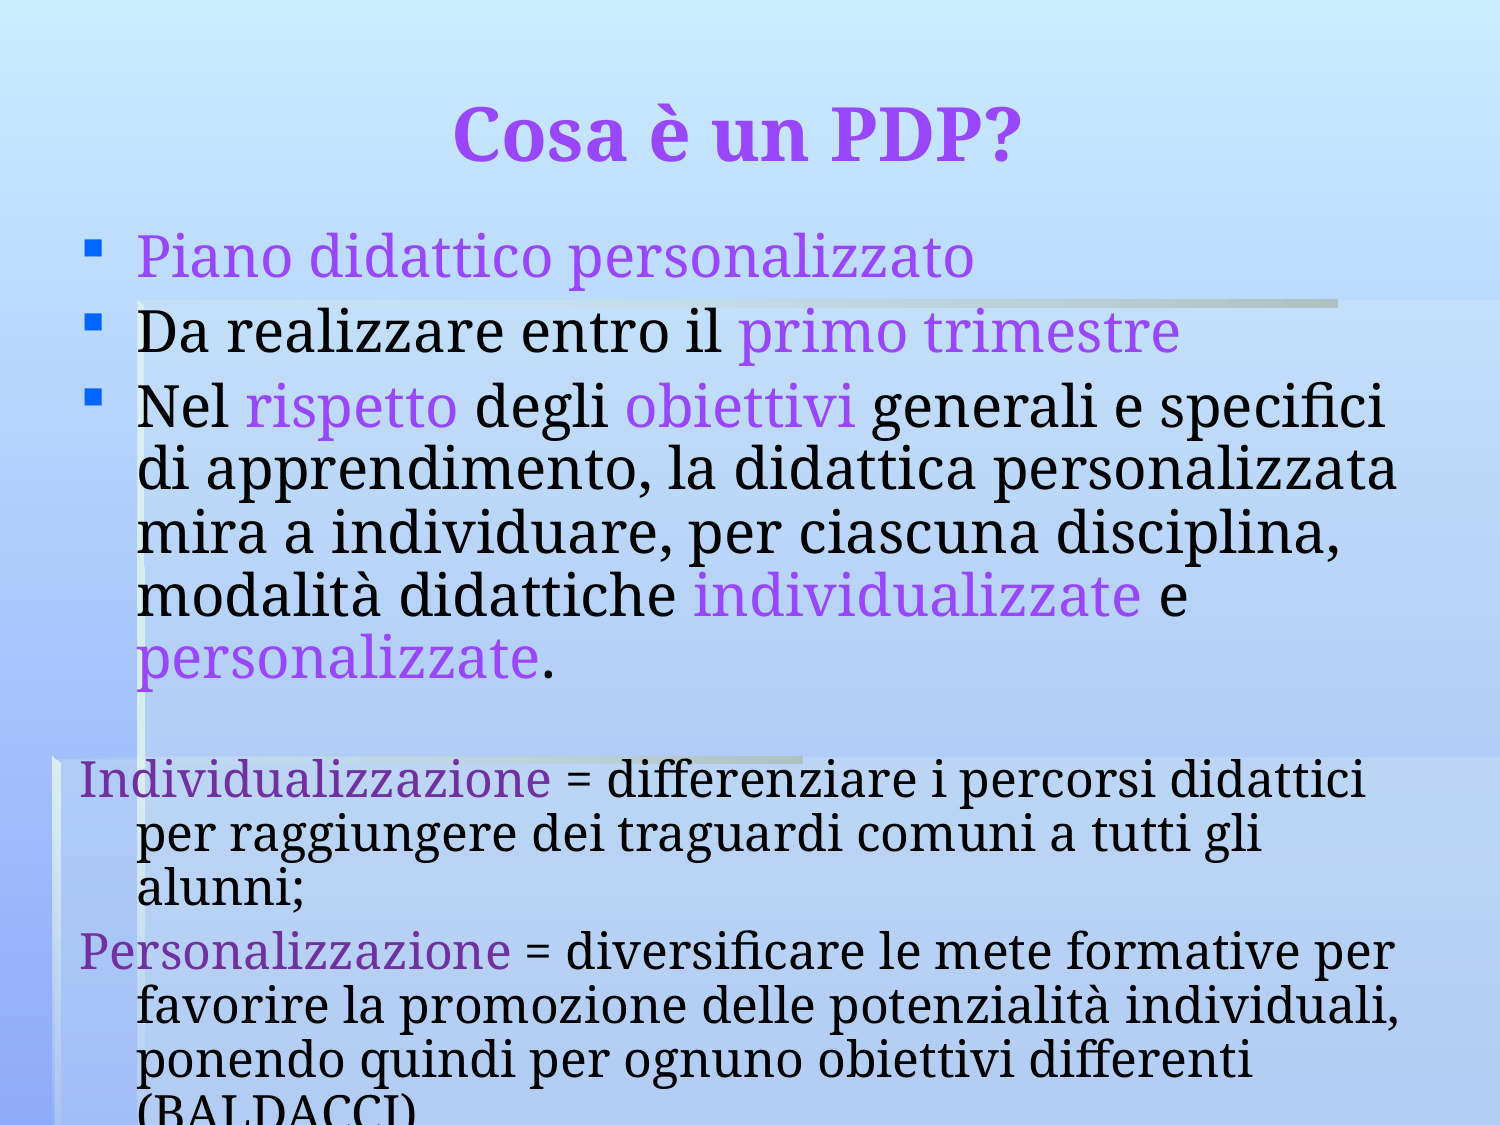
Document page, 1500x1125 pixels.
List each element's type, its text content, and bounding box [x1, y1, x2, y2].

list Piano didattico personalizzato Da realizzare entro il primo trimestre Nel rispetto degli obiettivi generali e specifici di apprendimento, la didattica personalizzata mira a individuare, per ciascuna disciplina, modalità didattiche individualizzate e personalizzate. Individualizzazione = differenziare i percorsi didattici per raggiungere dei traguardi comuni a tutti gli alunni; Personalizzazione = diversificare le mete formative per favorire la promozione delle potenzialità individuali, ponendo quindi per ognuno obiettivi differenti (BALDACCI) [64, 220, 1451, 1000]
title Cosa è un PDP? [242, 66, 1235, 197]
